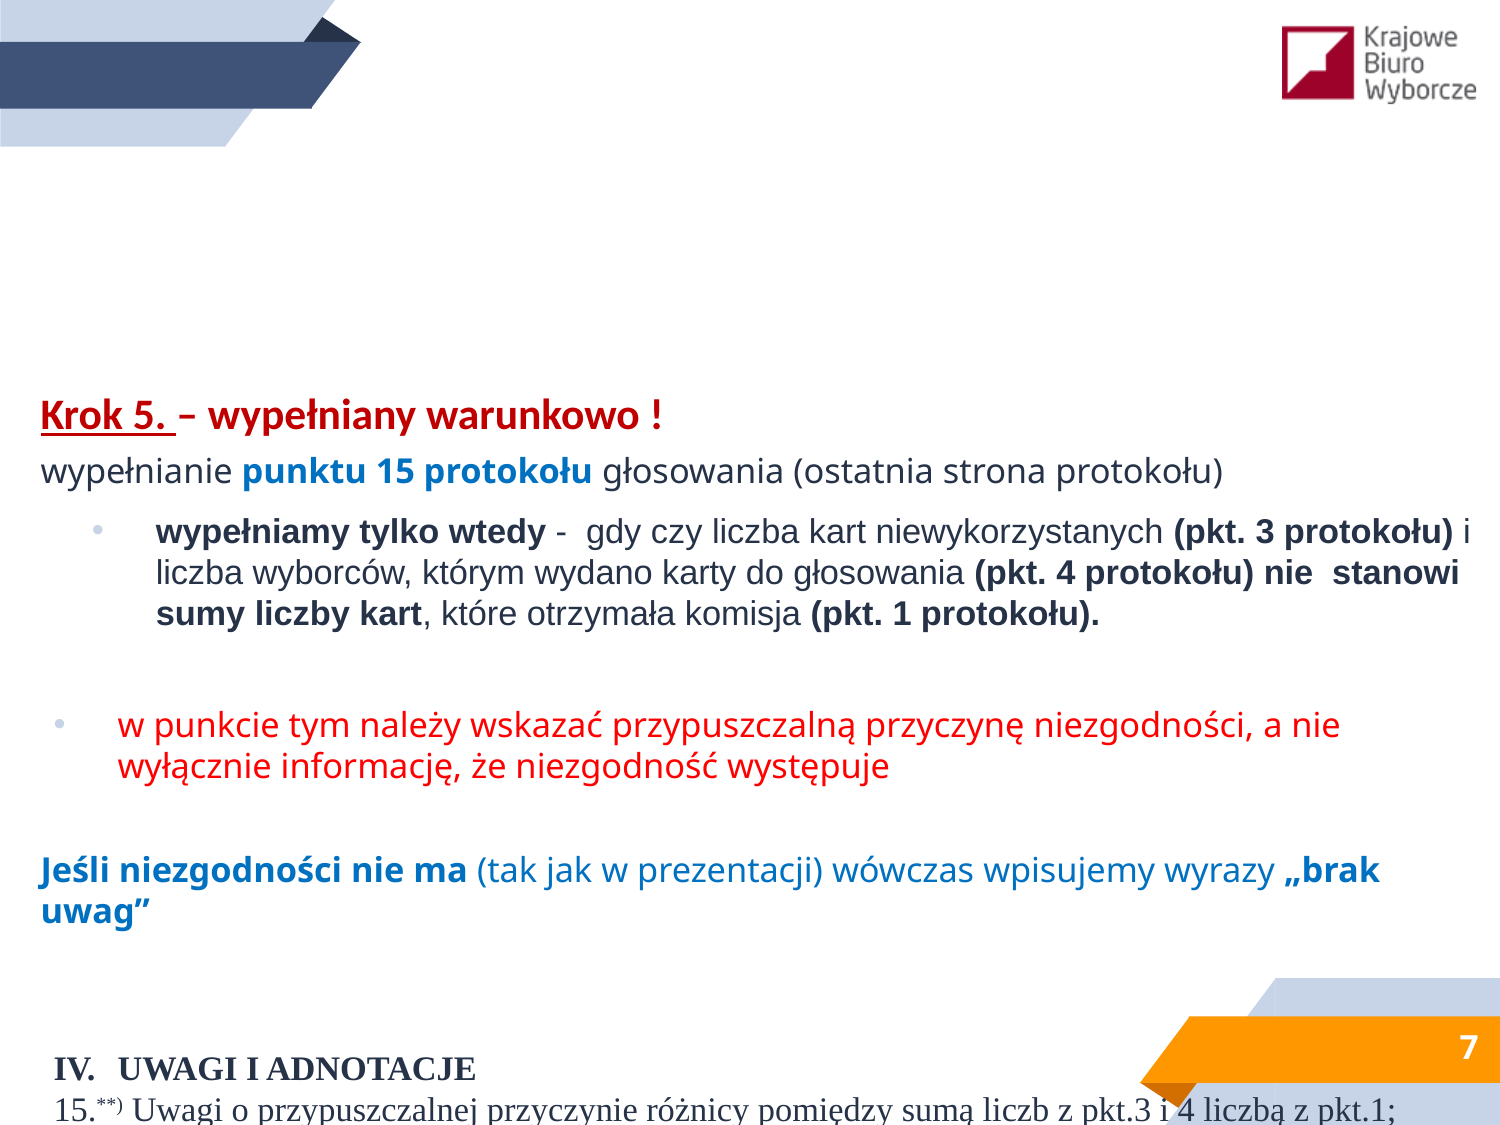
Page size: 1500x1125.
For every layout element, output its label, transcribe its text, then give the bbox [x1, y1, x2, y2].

picture [1282, 23, 1478, 107]
list Krok 5. – wypełniany warunkowo ! wypełnianie punktu 15 protokołu głosowania (ostatnia strona protokołu) wypełniamy tylko wtedy - gdy czy liczba kart niewykorzystanych (pkt. 3 protokołu) i liczba wyborców, którym wydano karty do głosowania (pkt. 4 protokołu) nie stanowi sumy liczby kart, które otrzymała komisja (pkt. 1 protokołu). w punkcie tym należy wskazać przypuszczalną przyczynę niezgodności, a nie wyłącznie informację, że niezgodność występuje Jeśli niezgodności nie ma (tak jak w prezentacji) wówczas wpisujemy wyrazy „brak uwag” IV. UWAGI I ADNOTACJE 15.**) Uwagi o przypuszczalnej przyczynie różnicy pomiędzy sumą liczb z pkt.3 i 4 liczbą z pkt.1; jeżeli różnica nie występuje, wpisać „brak uwag”: ………………………………………………….. ………………………………………BRAK UWAG…………………………………………………. Dopiero wówczas przystępujemy do dalszego wypełniania protokołu ! [25, 258, 1500, 1125]
slide_number 7 [1249, 1014, 1494, 1084]
